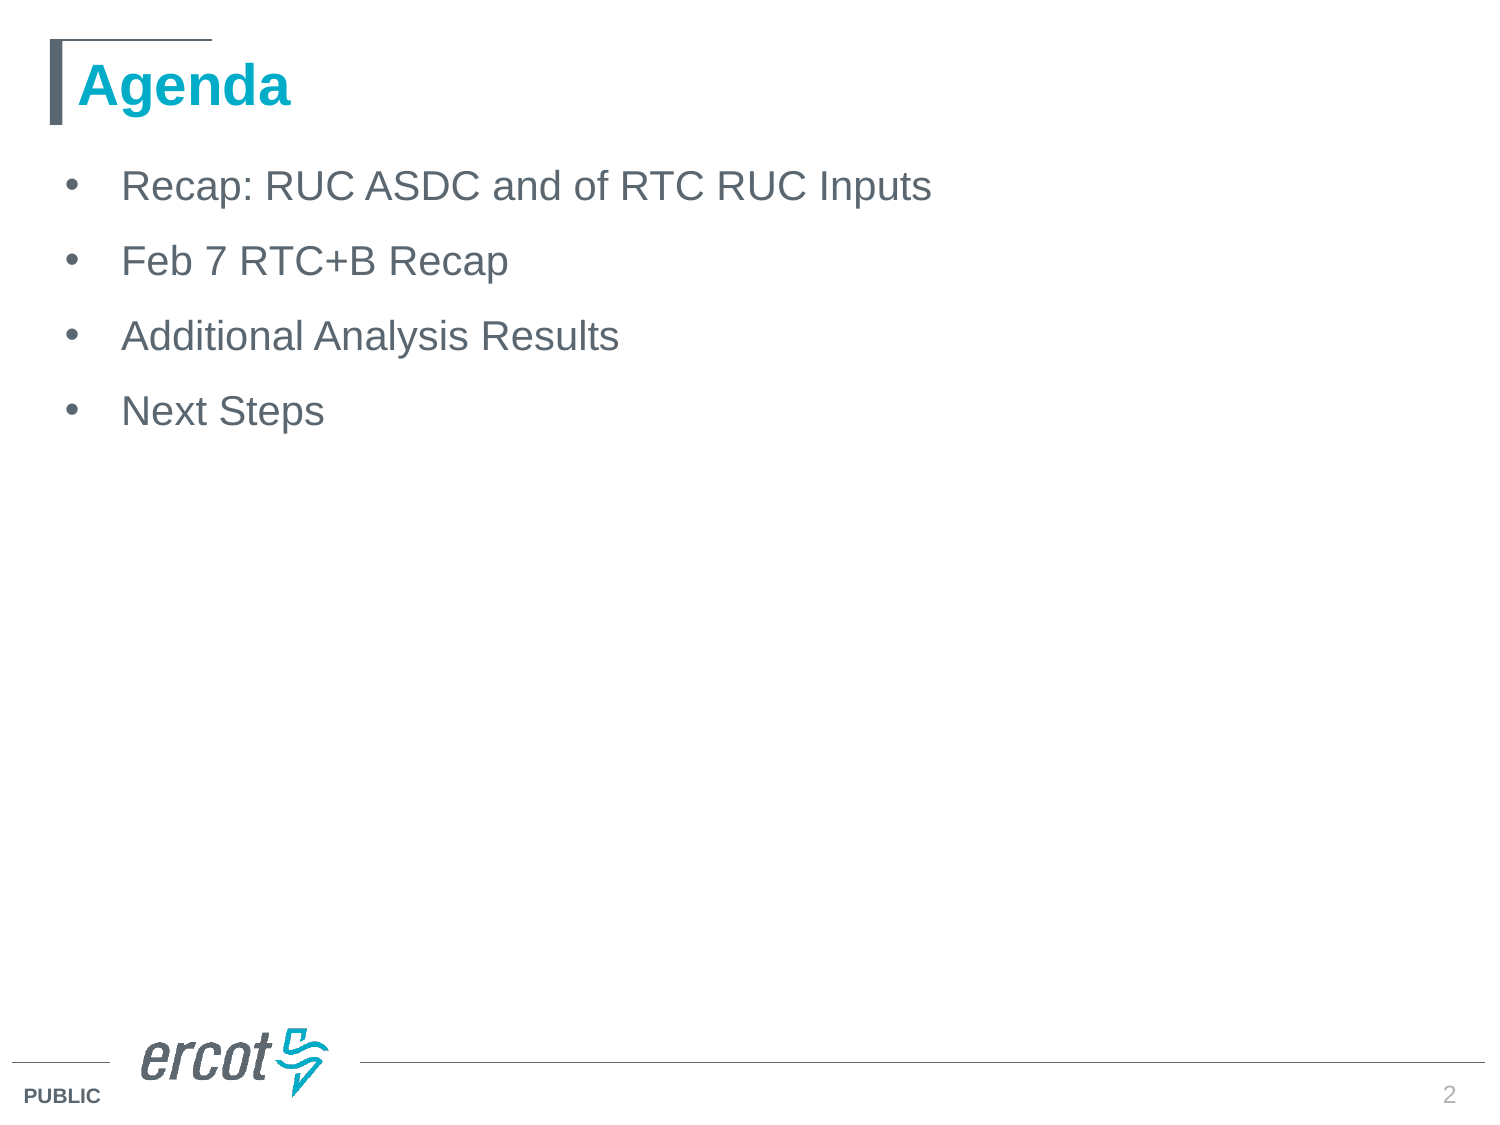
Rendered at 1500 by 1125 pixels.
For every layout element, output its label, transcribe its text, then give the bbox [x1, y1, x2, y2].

picture [137, 1024, 332, 1100]
title Agenda [62, 39, 1450, 151]
list Recap: RUC ASDC and of RTC RUC Inputs Feb 7 RTC+B Recap Additional Analysis Results Next Steps [50, 151, 1450, 861]
slide_number 2 [1412, 1076, 1488, 1112]
